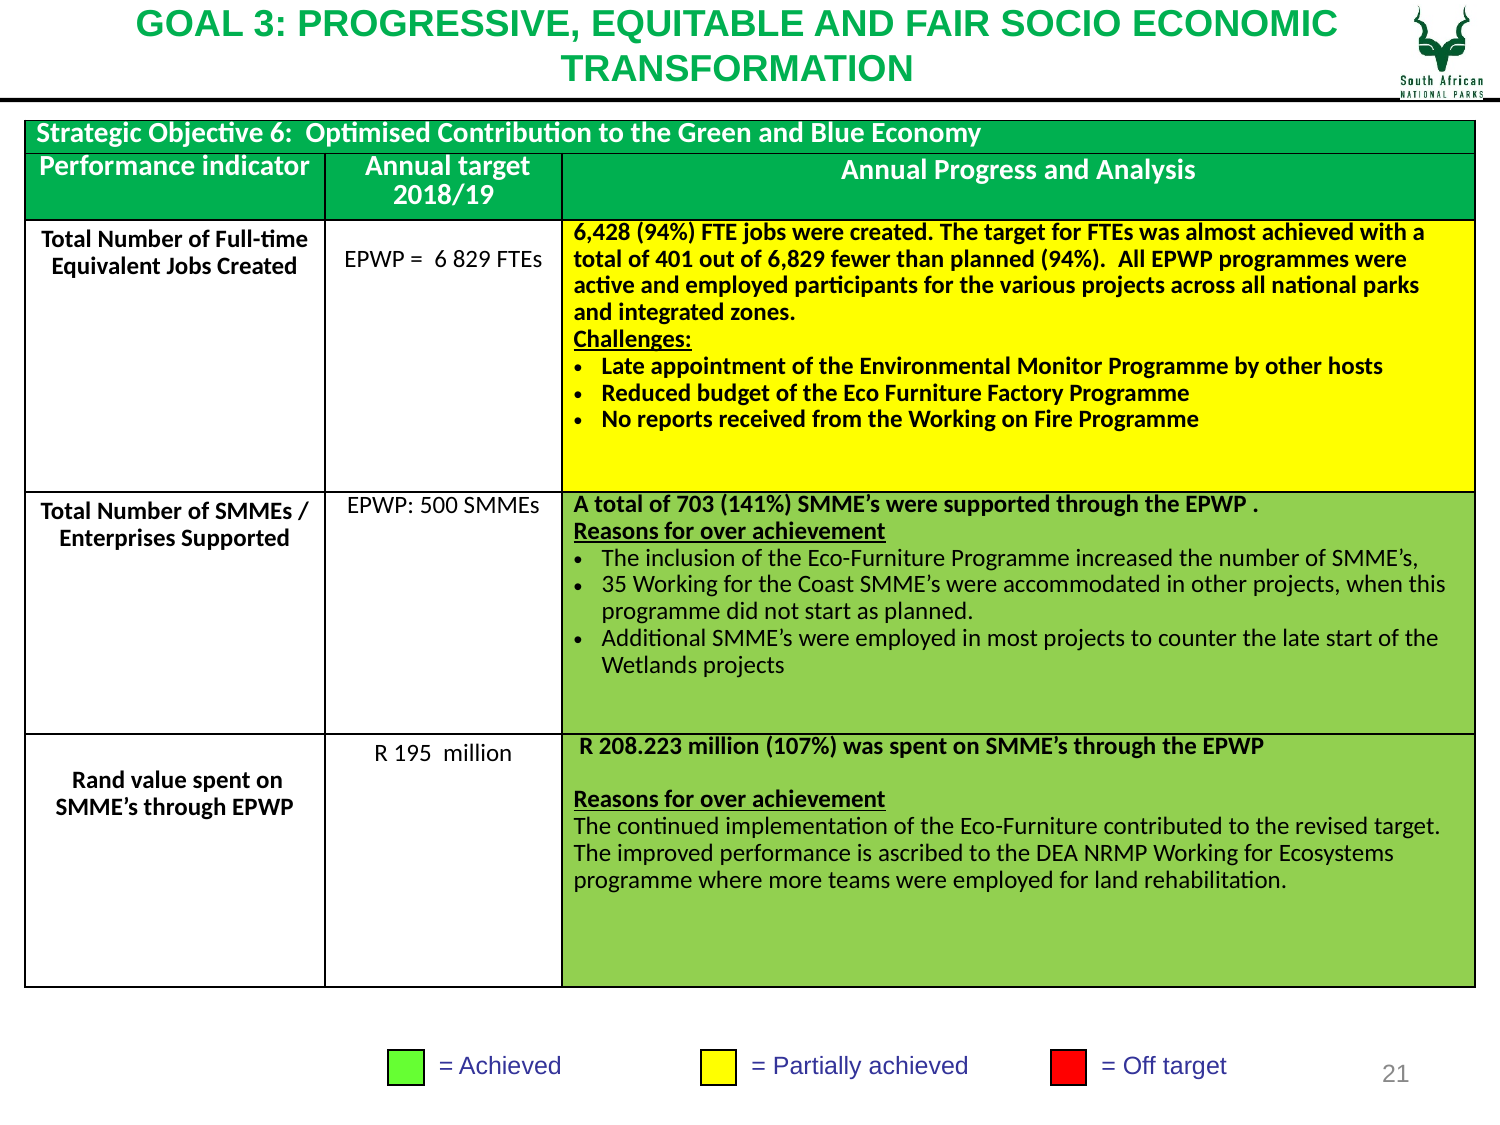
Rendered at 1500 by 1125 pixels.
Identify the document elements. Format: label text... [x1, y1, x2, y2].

table_cell Performance indicator [26, 154, 324, 219]
table_cell Rand value spent on SMME’s through EPWP [26, 735, 324, 986]
table_cell EPWP: 500 SMMEs [326, 493, 561, 733]
table_header Strategic Objective 6: Optimised Contribution to the Green and Blue Economy [26, 121, 1474, 153]
table_cell R 195 million [326, 735, 561, 986]
title GOAL 3: PROGRESSIVE, EQUITABLE AND FAIR SOCIO ECONOMIC TRANSFORMATION [0, 12, 1394, 75]
slide_number 21 [1074, 1042, 1425, 1103]
picture [1399, 4, 1483, 101]
table_cell Annual Progress and Analysis [563, 154, 1474, 219]
table_cell A total of 703 (141%) SMME’s were supported through the EPWP . Reasons for over achievement The inclusion of the Eco-Furniture Programme increased the number of SMME’s, 35 Working for the Coast SMME’s were accommodated in other projects, when this programme did not start as planned. Additional SMME’s were employed in most projects to counter the late start of the Wetlands projects [563, 493, 1474, 733]
table_cell 6,428 (94%) FTE jobs were created. The target for FTEs was almost achieved with a total of 401 out of 6,829 fewer than planned (94%). All EPWP programmes were active and employed participants for the various projects across all national parks and integrated zones. Challenges: Late appointment of the Environmental Monitor Programme by other hosts Reduced budget of the Eco Furniture Factory Programme No reports received from the Working on Fire Programme [563, 221, 1474, 491]
table_cell Total Number of Full-time Equivalent Jobs Created [26, 221, 324, 491]
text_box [388, 1049, 1087, 1086]
table_cell Annual target 2018/19 [326, 154, 561, 219]
table_cell Total Number of SMMEs / Enterprises Supported [26, 493, 324, 733]
table_cell EPWP = 6 829 FTEs [326, 221, 561, 491]
table_cell R 208.223 million (107%) was spent on SMME’s through the EPWP Reasons for over achievement The continued implementation of the Eco-Furniture contributed to the revised target. The improved performance is ascribed to the DEA NRMP Working for Ecosystems programme where more teams were employed for land rehabilitation. [563, 735, 1474, 986]
